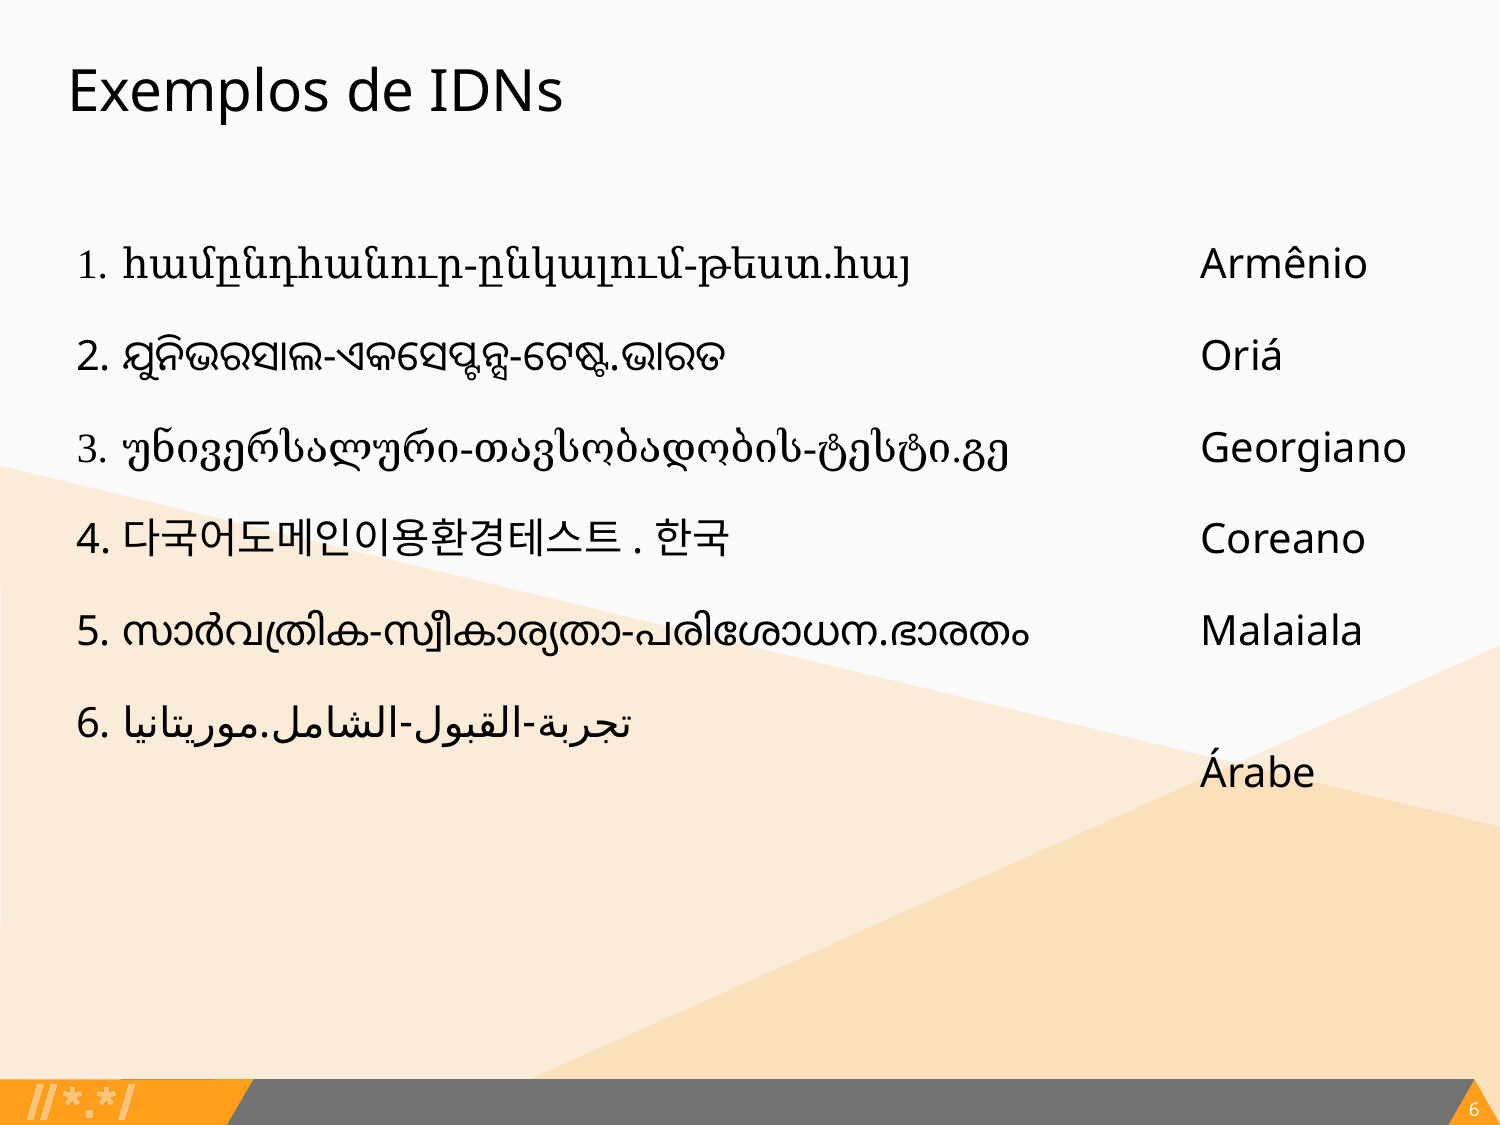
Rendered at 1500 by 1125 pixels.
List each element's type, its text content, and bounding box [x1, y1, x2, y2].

text_box Armênio Oriá Georgiano Coreano Malaiala Árabe [1200, 236, 1439, 1046]
title Exemplos de IDNs [52, 45, 1438, 233]
text_box համընդհանուր-ընկալում-թեստ.հայ ଯୁନିଭରସାଲ-ଏକସେପ୍ଟନ୍ସ-ଟେଷ୍ଟ.ଭାରତ უნივერსალური-თავსობადობის-ტესტი.გე 다국어도메인이용환경테스트.한국 സാർവത്രിക-സ്വീകാര്യതാ-പരിശോധന.ഭാരതം تجربة-القبول-الشامل.موريتانيا [47, 236, 1162, 1046]
